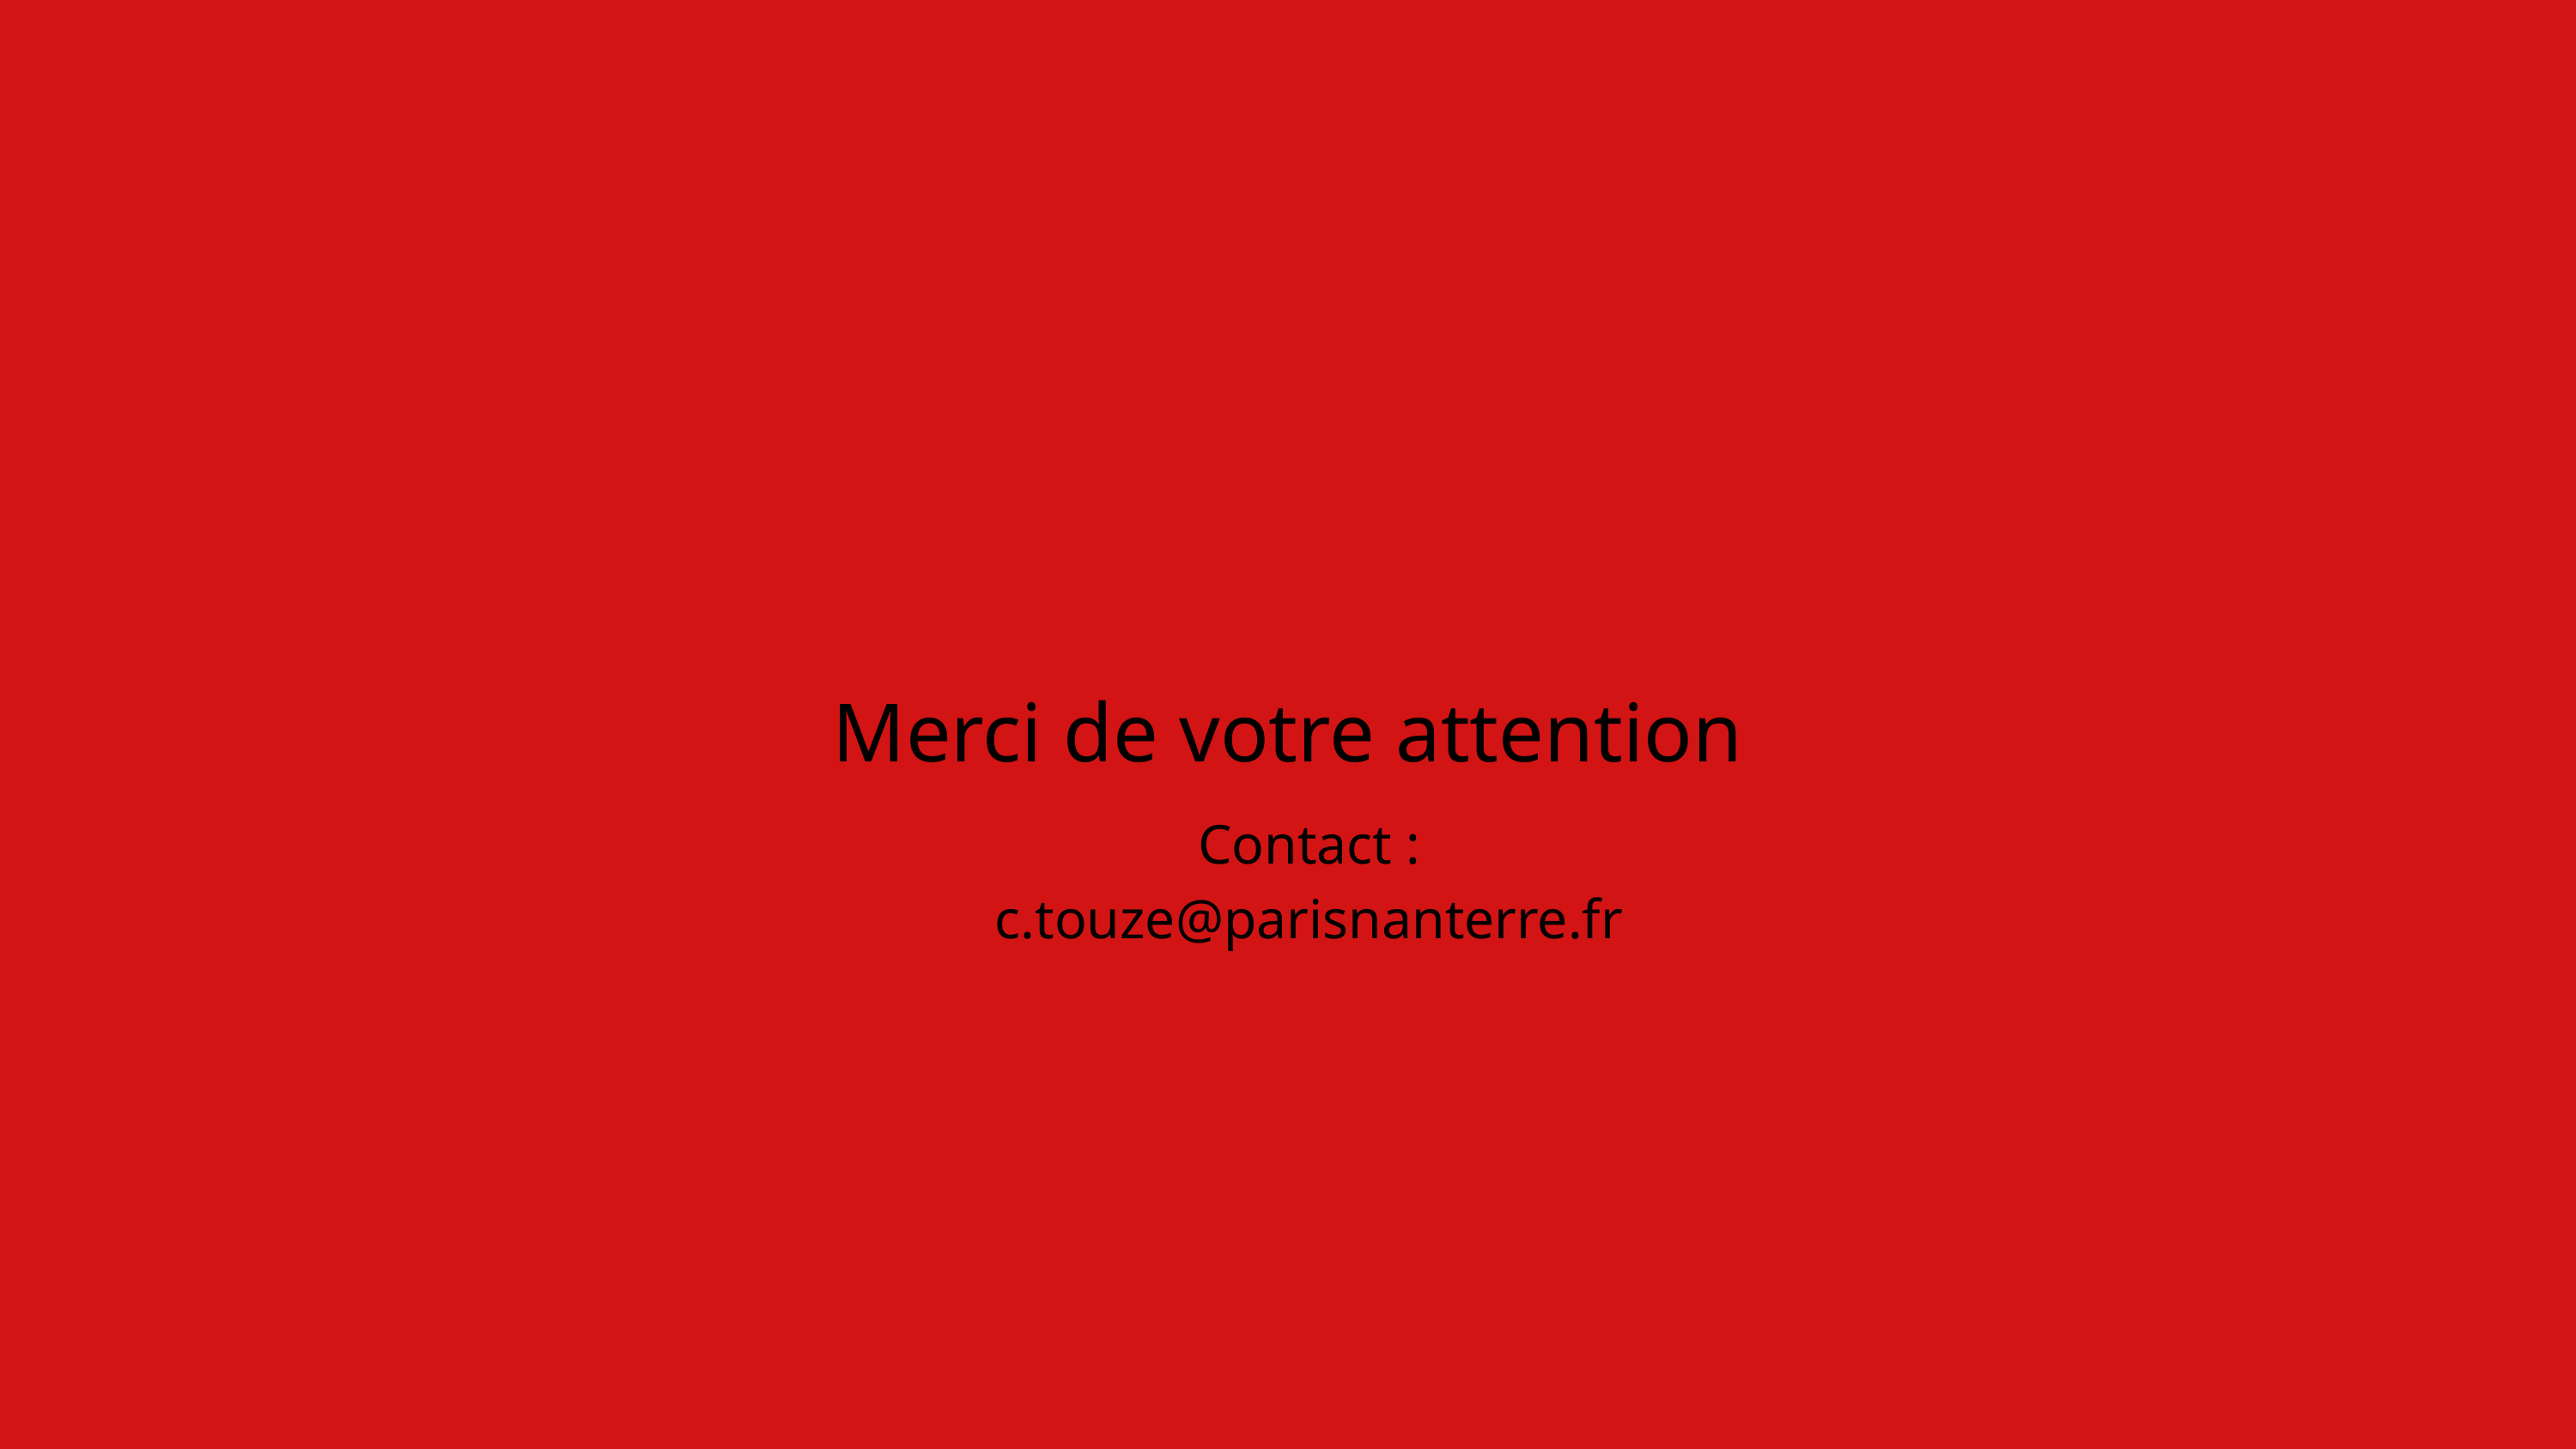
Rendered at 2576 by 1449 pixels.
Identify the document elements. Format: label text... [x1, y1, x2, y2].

text_box Merci de votre attention [658, 664, 1918, 779]
text_box Contact : c.touze@parisnanterre.fr [955, 799, 1664, 950]
